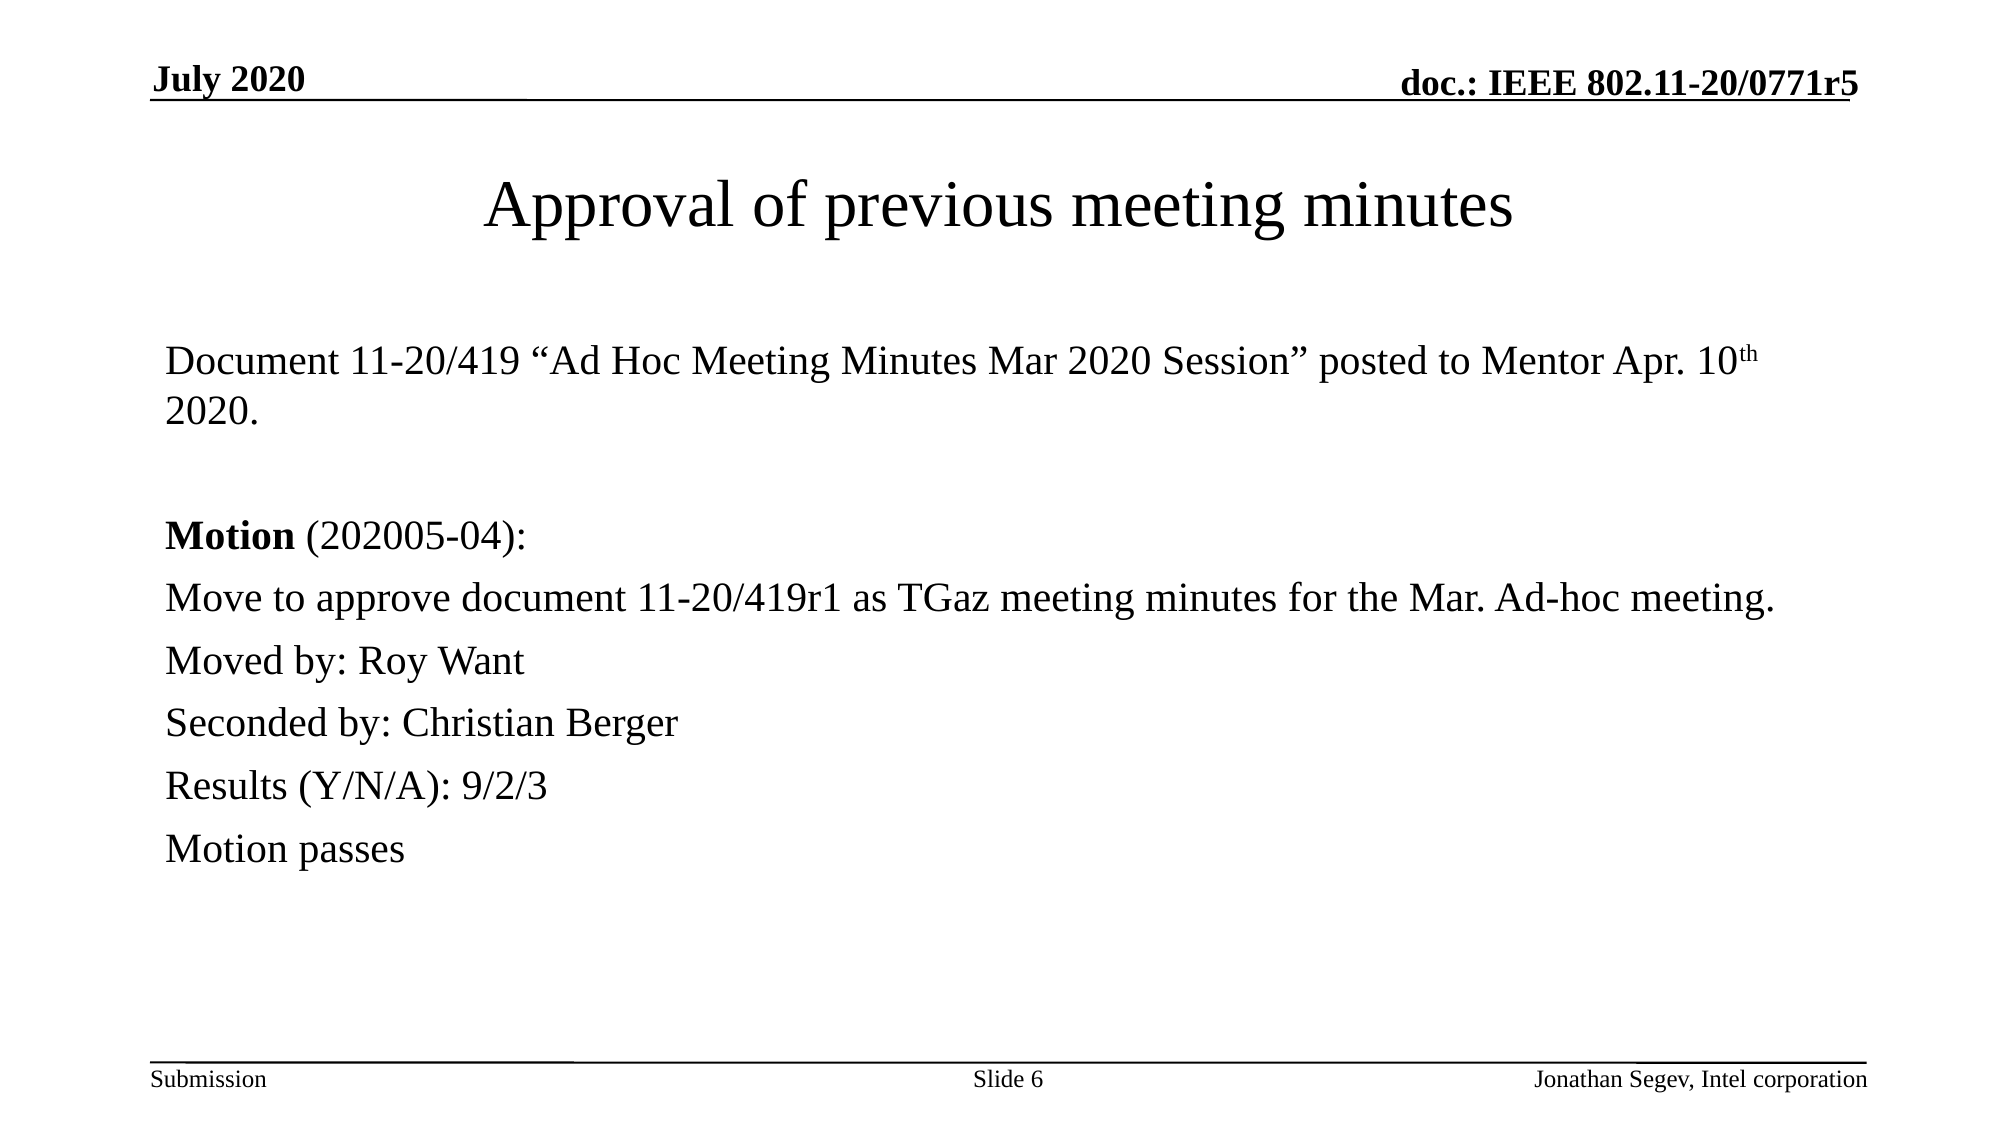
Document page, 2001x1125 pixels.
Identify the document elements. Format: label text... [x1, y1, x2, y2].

list Document 11-20/419 “Ad Hoc Meeting Minutes Mar 2020 Session” posted to Mentor Apr. 10th 2020. Motion (202005-04): Move to approve document 11-20/419r1 as TGaz meeting minutes for the Mar. Ad-hoc meeting. Moved by: Roy Want Seconded by: Christian Berger Results (Y/N/A): 9/2/3 Motion passes [149, 324, 1850, 1000]
footer Jonathan Segev, Intel corporation [1171, 1061, 1869, 1093]
slide_number Slide 6 [950, 1061, 1067, 1123]
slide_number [152, 54, 563, 100]
title Approval of previous meeting minutes [149, 112, 1850, 288]
